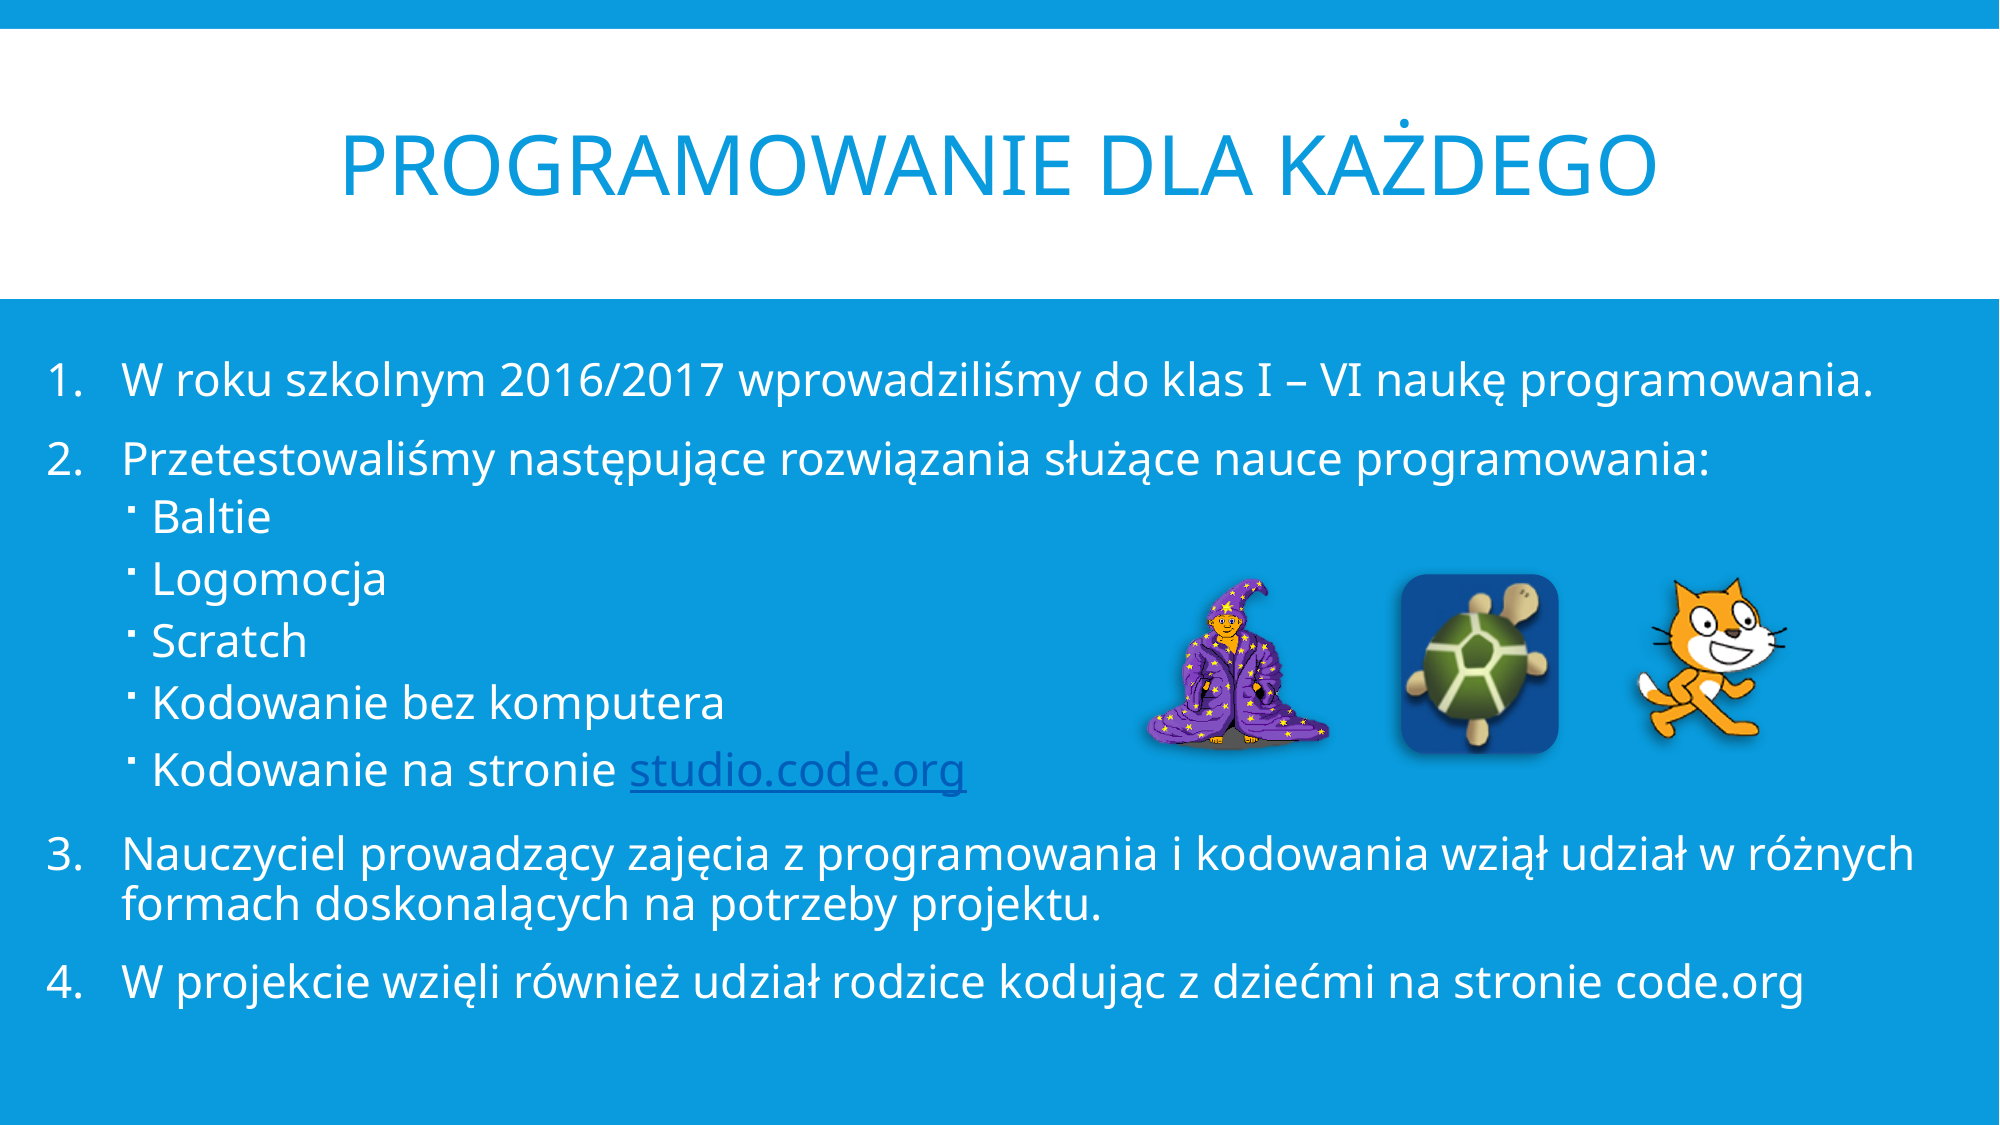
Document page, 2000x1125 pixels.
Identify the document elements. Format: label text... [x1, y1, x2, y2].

picture [1637, 579, 1779, 739]
title Programowanie dla każdego [197, 46, 1802, 295]
picture [1402, 575, 1558, 753]
list W roku szkolnym 2016/2017 wprowadziliśmy do klas I – VI naukę programowania. Przetestowaliśmy następujące rozwiązania służące nauce programowania: Baltie Logomocja Scratch Kodowanie bez komputera Kodowanie na stronie studio.code.org Nauczyciel prowadzący zajęcia z programowania i kodowania wziął udział w różnych formach doskonalących na potrzeby projektu. W projekcie wzięli również udział rodzice kodując z dziećmi na stronie code.org [31, 349, 2000, 1040]
picture [1147, 579, 1329, 750]
